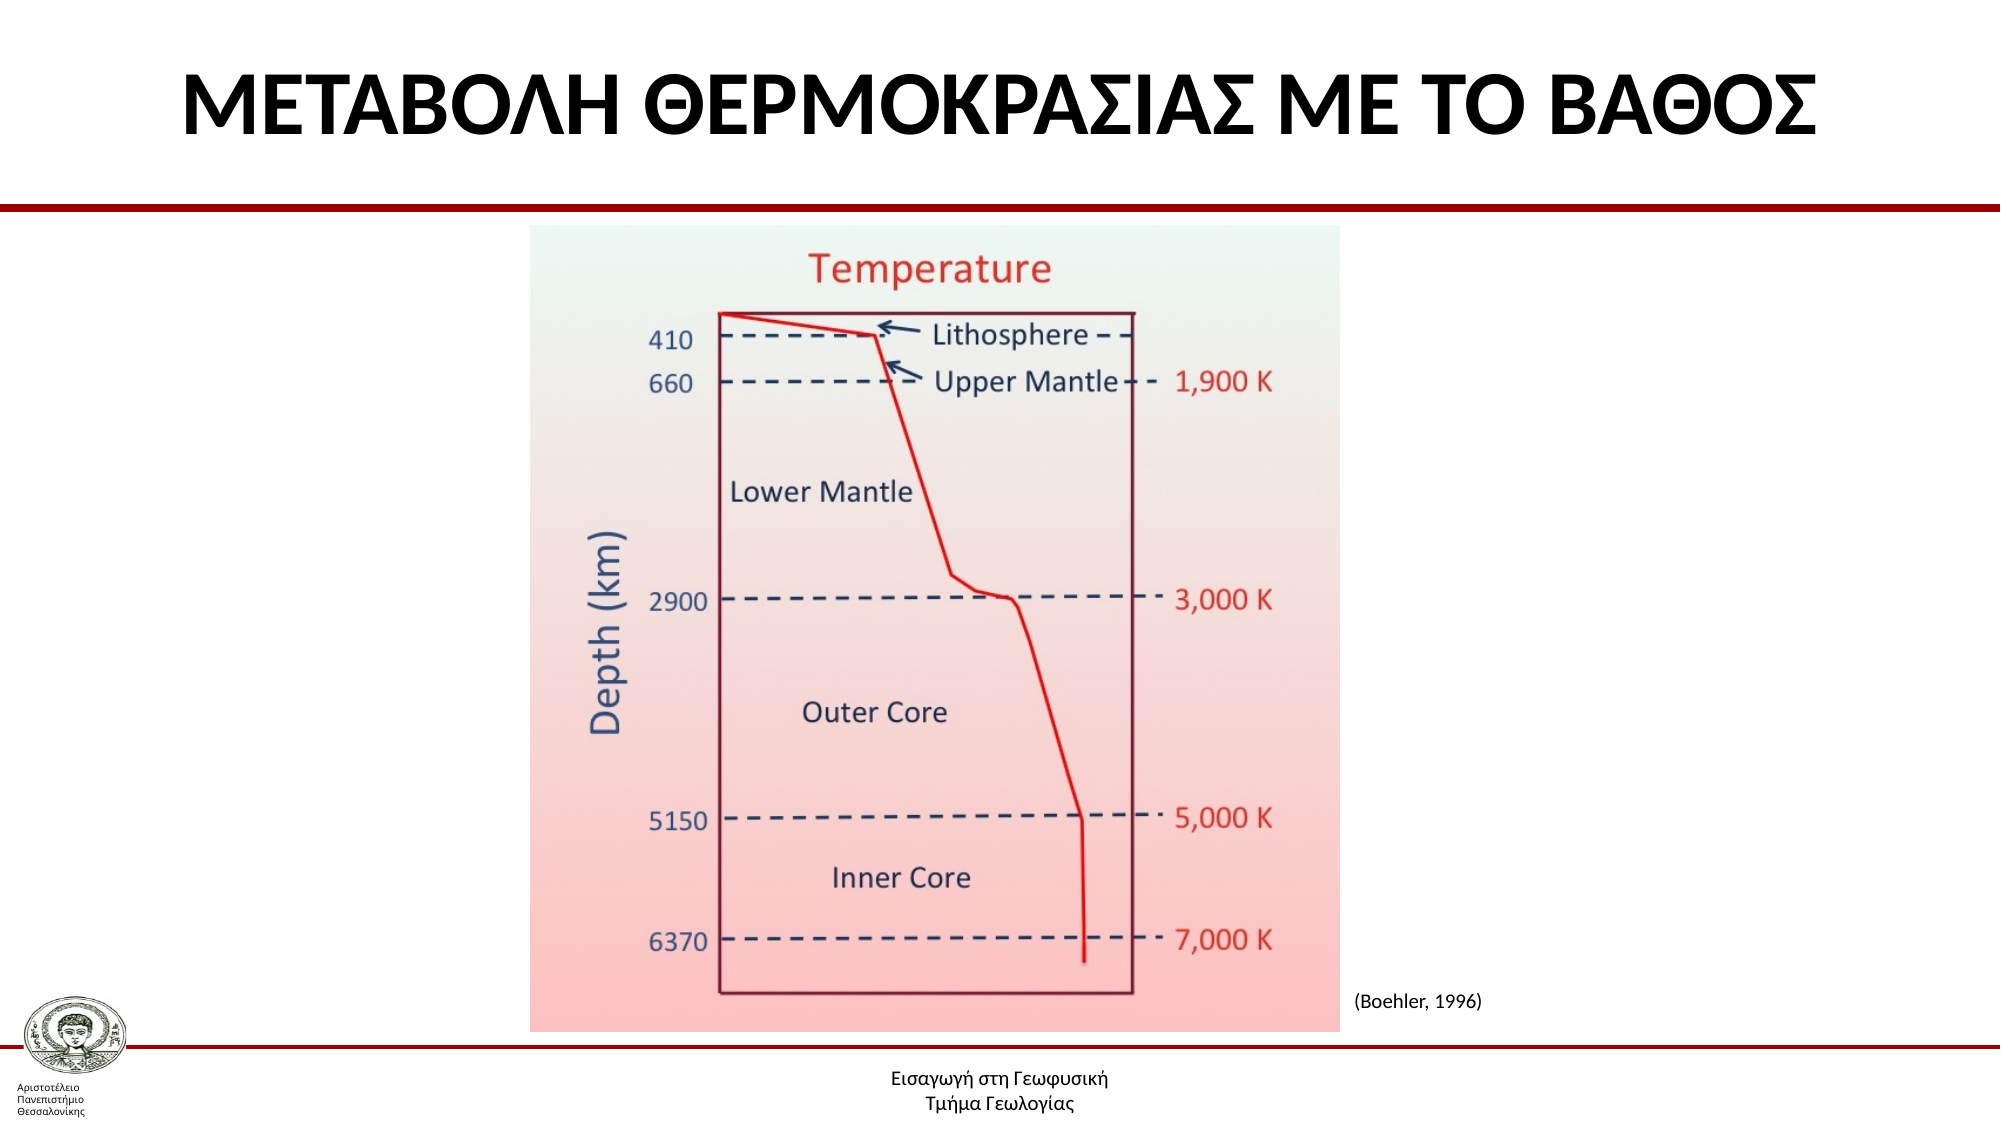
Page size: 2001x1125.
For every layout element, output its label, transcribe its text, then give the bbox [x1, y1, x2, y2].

picture [23, 996, 127, 1074]
title ΜΕΤΑΒΟΛΗ ΘΕΡΜΟΚΡΑΣΙΑΣ ΜΕ ΤΟ ΒΑΘΟΣ [99, 4, 1900, 192]
picture [530, 224, 1340, 1032]
text_box (Boehler, 1996) [1344, 979, 1514, 1022]
